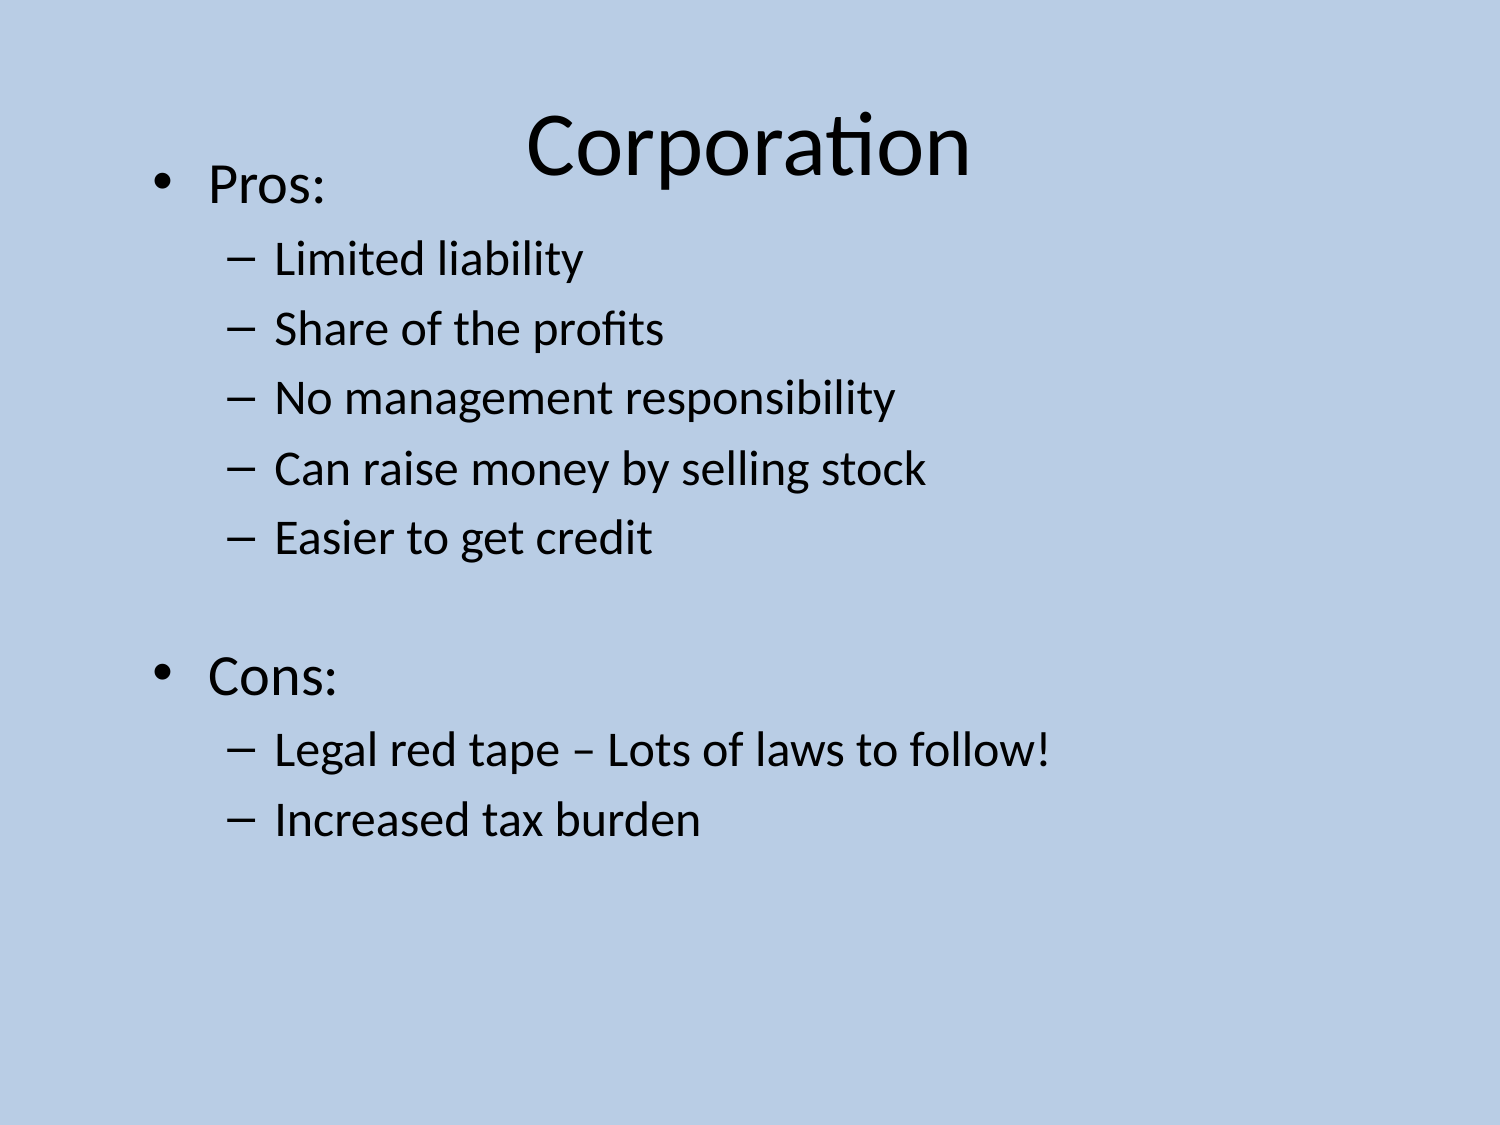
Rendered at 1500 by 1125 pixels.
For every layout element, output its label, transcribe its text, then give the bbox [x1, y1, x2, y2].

title Corporation [75, 45, 1425, 233]
list Pros: Limited liability Share of the profits No management responsibility Can raise money by selling stock Easier to get credit Cons: Legal red tape – Lots of laws to follow! Increased tax burden [137, 137, 1372, 725]
